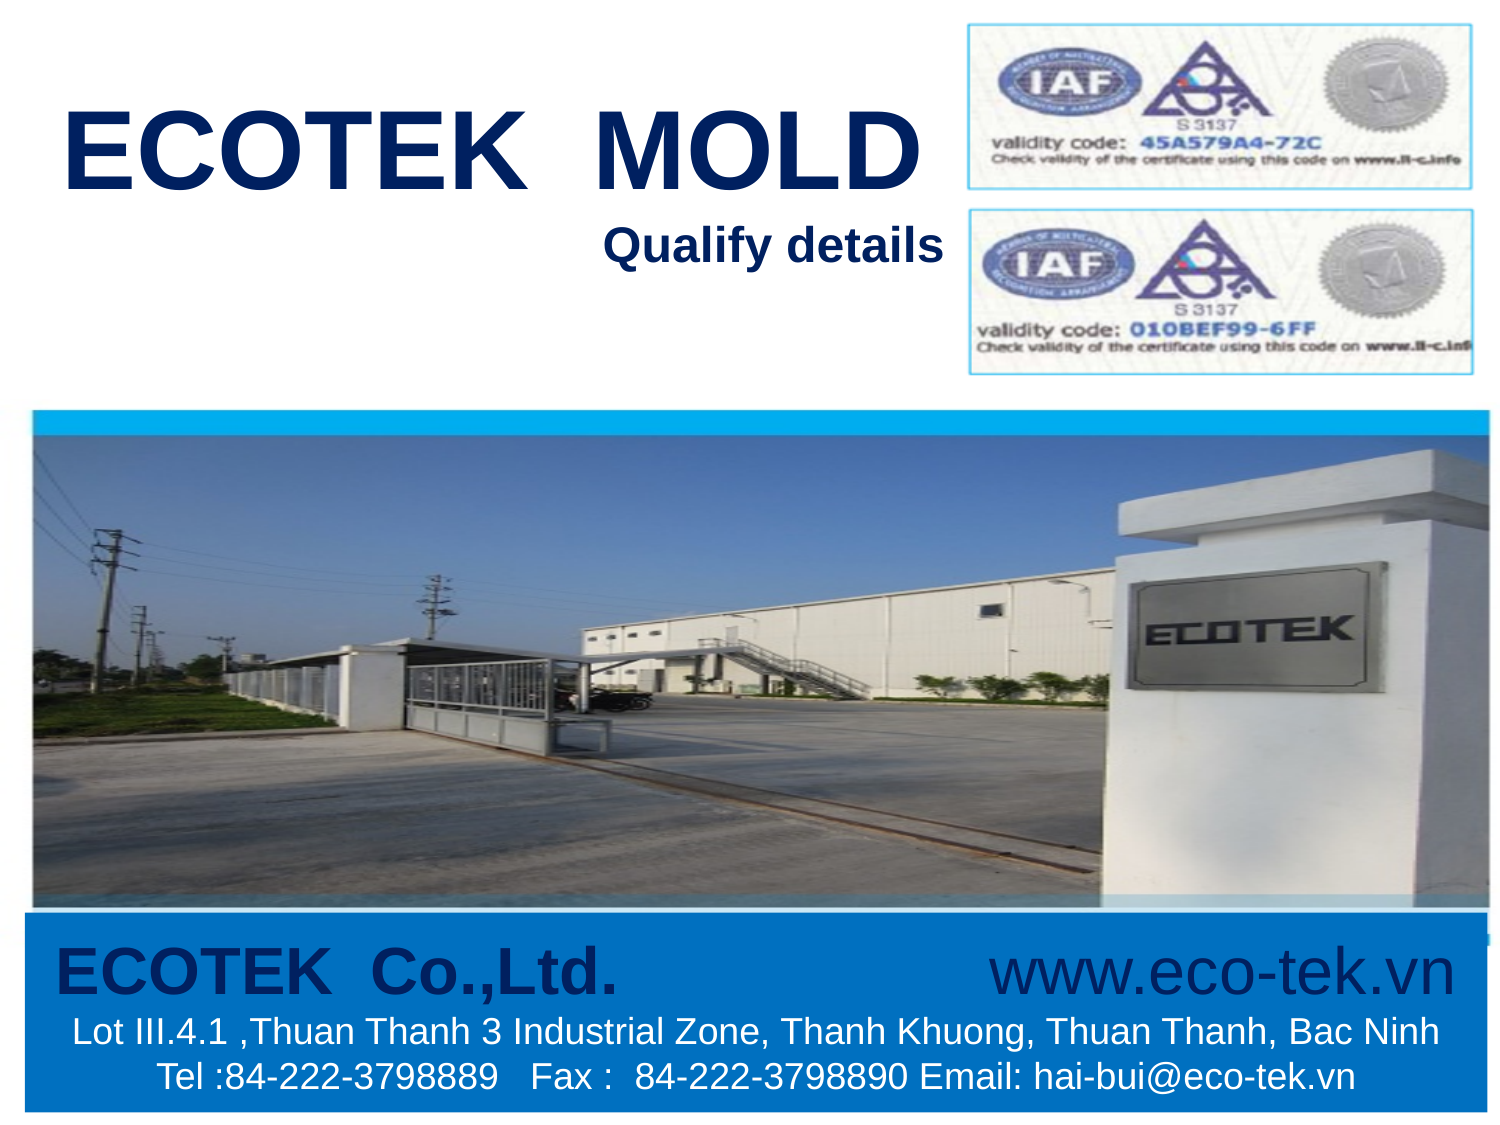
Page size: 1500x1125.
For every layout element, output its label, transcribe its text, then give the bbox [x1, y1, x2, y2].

text_box ECOTEK MOLD Qualify details [24, 75, 929, 275]
title ECOTEK Co.,Ltd. www.eco-tek.vn Lot ІІІ.4.1 ,Thuan Thanh 3 Industrial Zone, Thanh Khuong, Thuan Thanh, Bac Ninh Tel :84-222-3798889 Fax : 84-222-3798890 Email: hai-bui@eco-tek.vn [24, 959, 1488, 1113]
picture [0, 6, 1500, 951]
